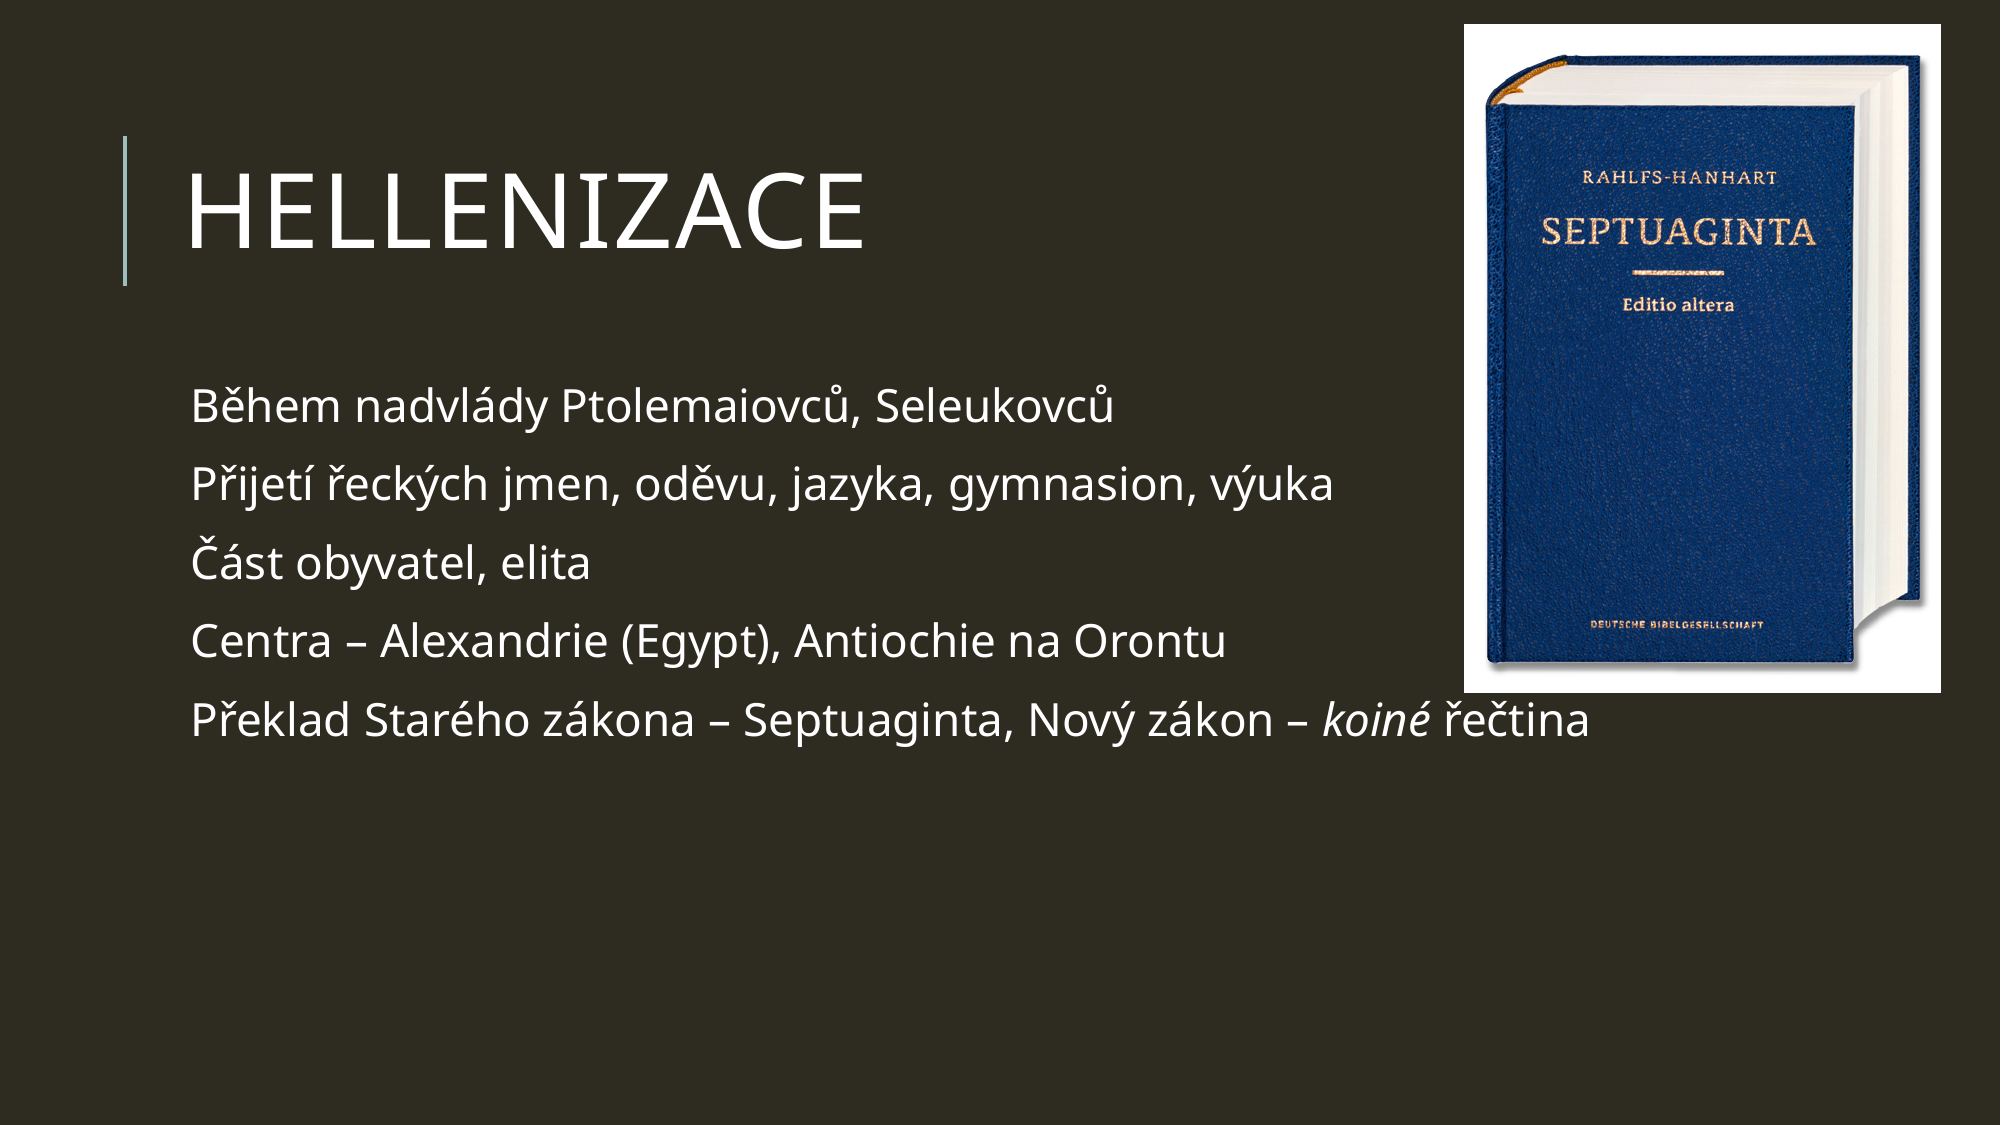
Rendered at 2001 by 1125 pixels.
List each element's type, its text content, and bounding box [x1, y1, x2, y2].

picture [1463, 24, 1941, 693]
list Během nadvlády Ptolemaiovců, Seleukovců Přijetí řeckých jmen, oděvu, jazyka, gymnasion, výuka Část obyvatel, elita Centra – Alexandrie (Egypt), Antiochie na Orontu Překlad Starého zákona – Septuaginta, Nový zákon – koiné řečtina [168, 375, 1763, 1035]
title Hellenizace [168, 96, 1456, 342]
